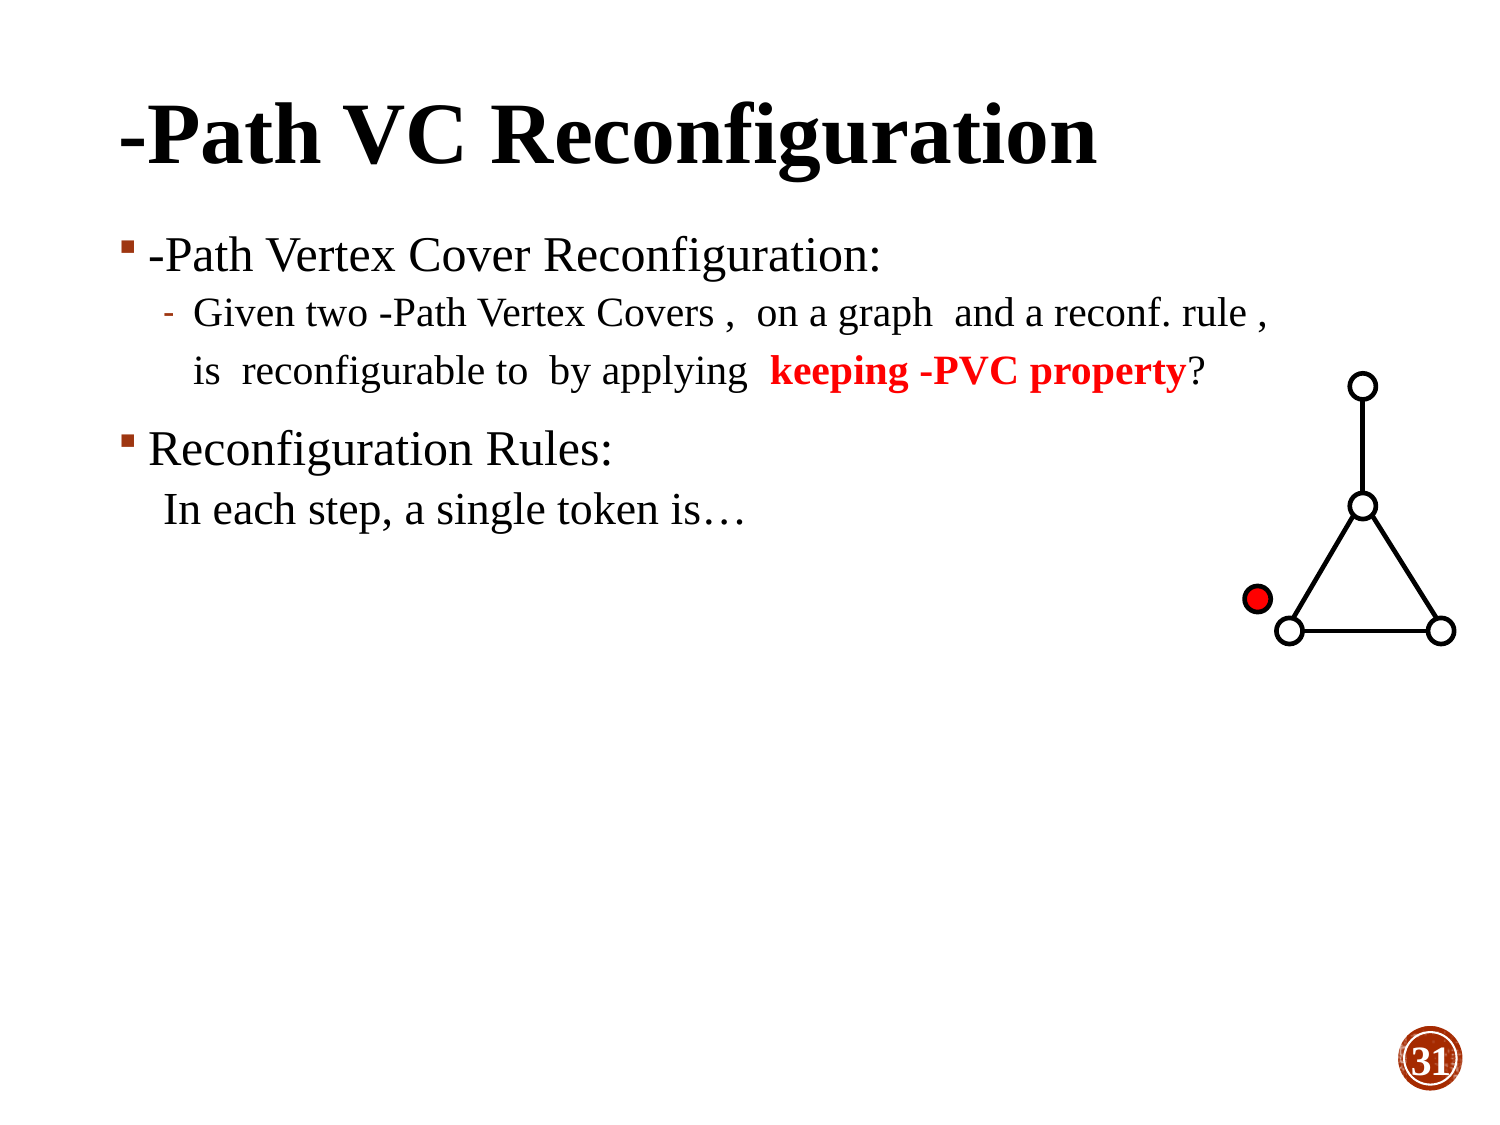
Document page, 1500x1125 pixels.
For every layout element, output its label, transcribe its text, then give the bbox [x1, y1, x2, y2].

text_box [1282, 517, 1352, 638]
text_box [1348, 372, 1377, 401]
text_box [1243, 584, 1272, 614]
text_box [1348, 491, 1377, 521]
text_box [1374, 517, 1448, 638]
text_box [1430, 620, 1456, 646]
text_box [1275, 620, 1301, 646]
slide_number 31 [1391, 1028, 1471, 1089]
